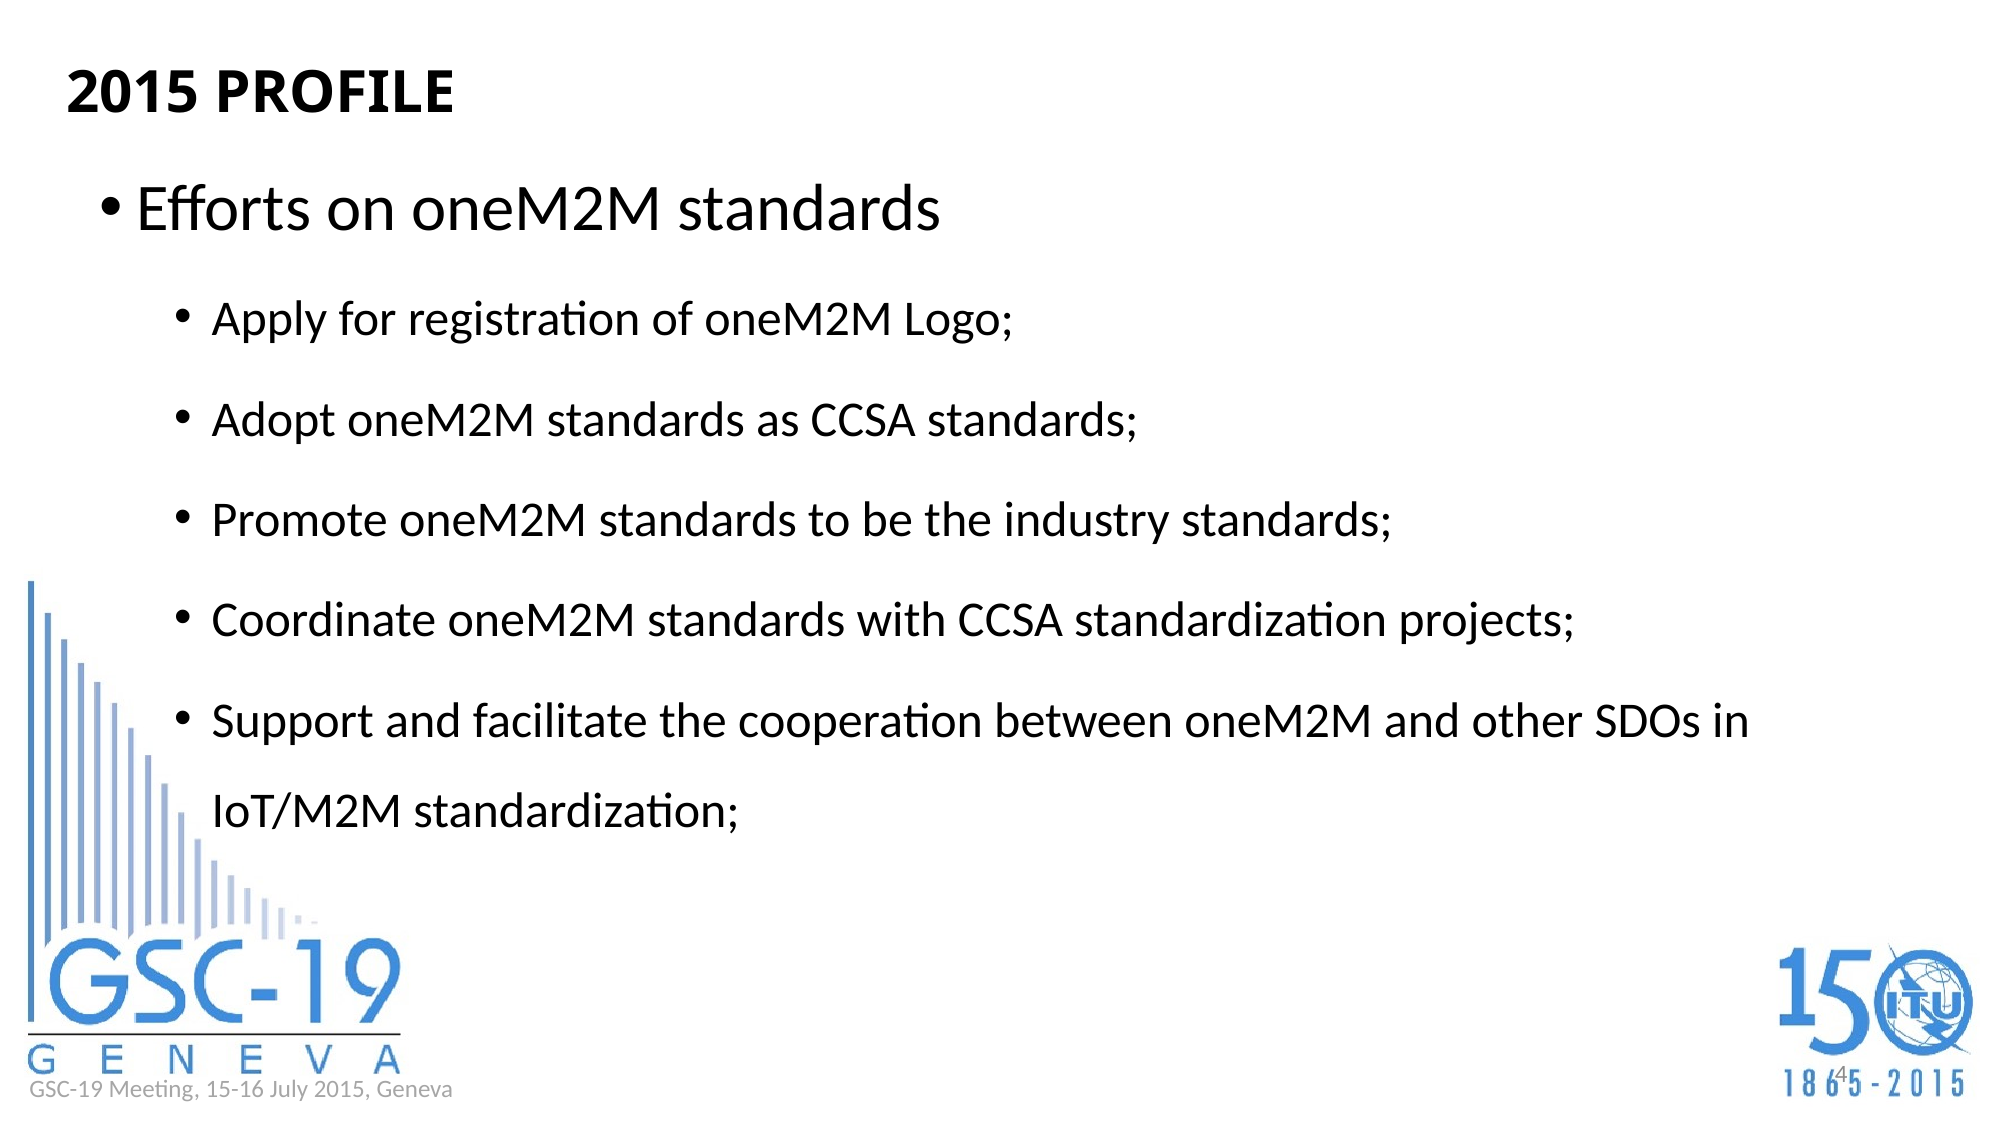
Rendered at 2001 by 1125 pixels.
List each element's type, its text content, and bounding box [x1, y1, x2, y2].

picture [1766, 936, 1986, 1107]
list Efforts on oneM2M standards Apply for registration of oneM2M Logo; Adopt oneM2M standards as CCSA standards; Promote oneM2M standards to be the industry standards; Coordinate oneM2M standards with CCSA standardization projects; Support and facilitate the cooperation between oneM2M and other SDOs in IoT/M2M standardization; [84, 165, 1923, 970]
picture [19, 567, 416, 1084]
title 2015 profile [51, 54, 1448, 143]
slide_number 4 [1412, 1042, 1863, 1103]
